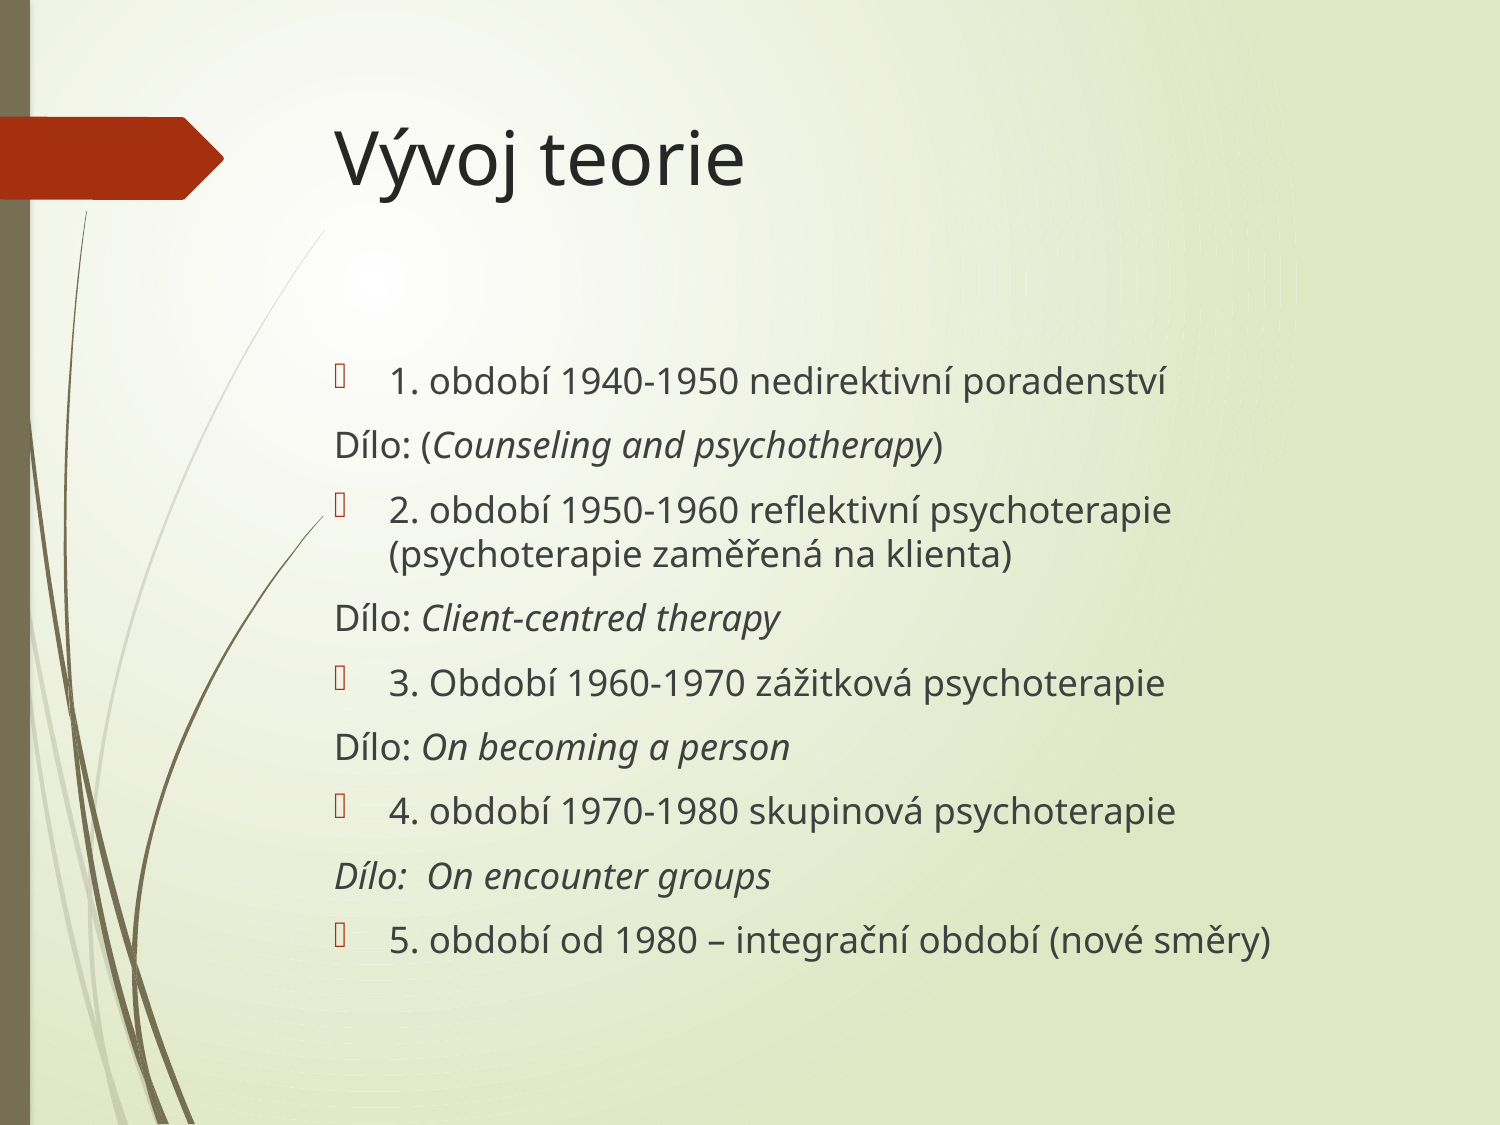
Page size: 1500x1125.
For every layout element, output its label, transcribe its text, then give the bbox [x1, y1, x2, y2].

list 1. období 1940-1950 nedirektivní poradenství Dílo: (Counseling and psychotherapy) 2. období 1950-1960 reflektivní psychoterapie (psychoterapie zaměřená na klienta) Dílo: Client-centred therapy 3. Období 1960-1970 zážitková psychoterapie Dílo: On becoming a person 4. období 1970-1980 skupinová psychoterapie Dílo: On encounter groups 5. období od 1980 – integrační období (nové směry) [318, 350, 1400, 970]
title Vývoj teorie [319, 102, 1400, 313]
